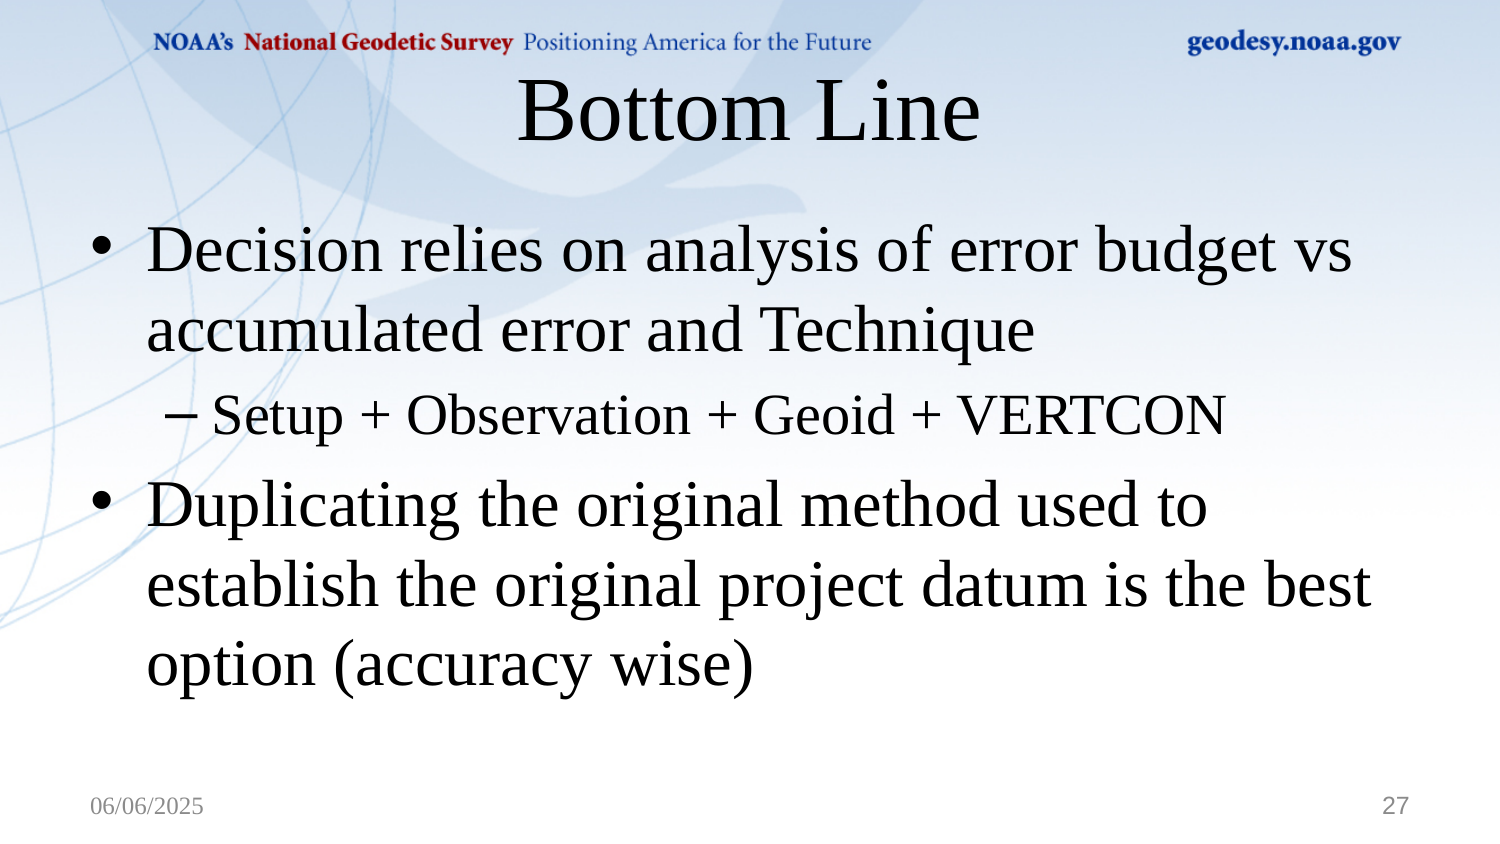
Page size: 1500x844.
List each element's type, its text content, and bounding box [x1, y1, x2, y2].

title Bottom Line [75, 33, 1425, 175]
list Decision relies on analysis of error budget vs accumulated error and Technique Setup + Observation + Geoid + VERTCON Duplicating the original method used to establish the original project datum is the best option (accuracy wise) [75, 196, 1425, 754]
picture [0, 0, 1500, 844]
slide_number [75, 782, 425, 827]
slide_number 27 [1074, 782, 1425, 827]
